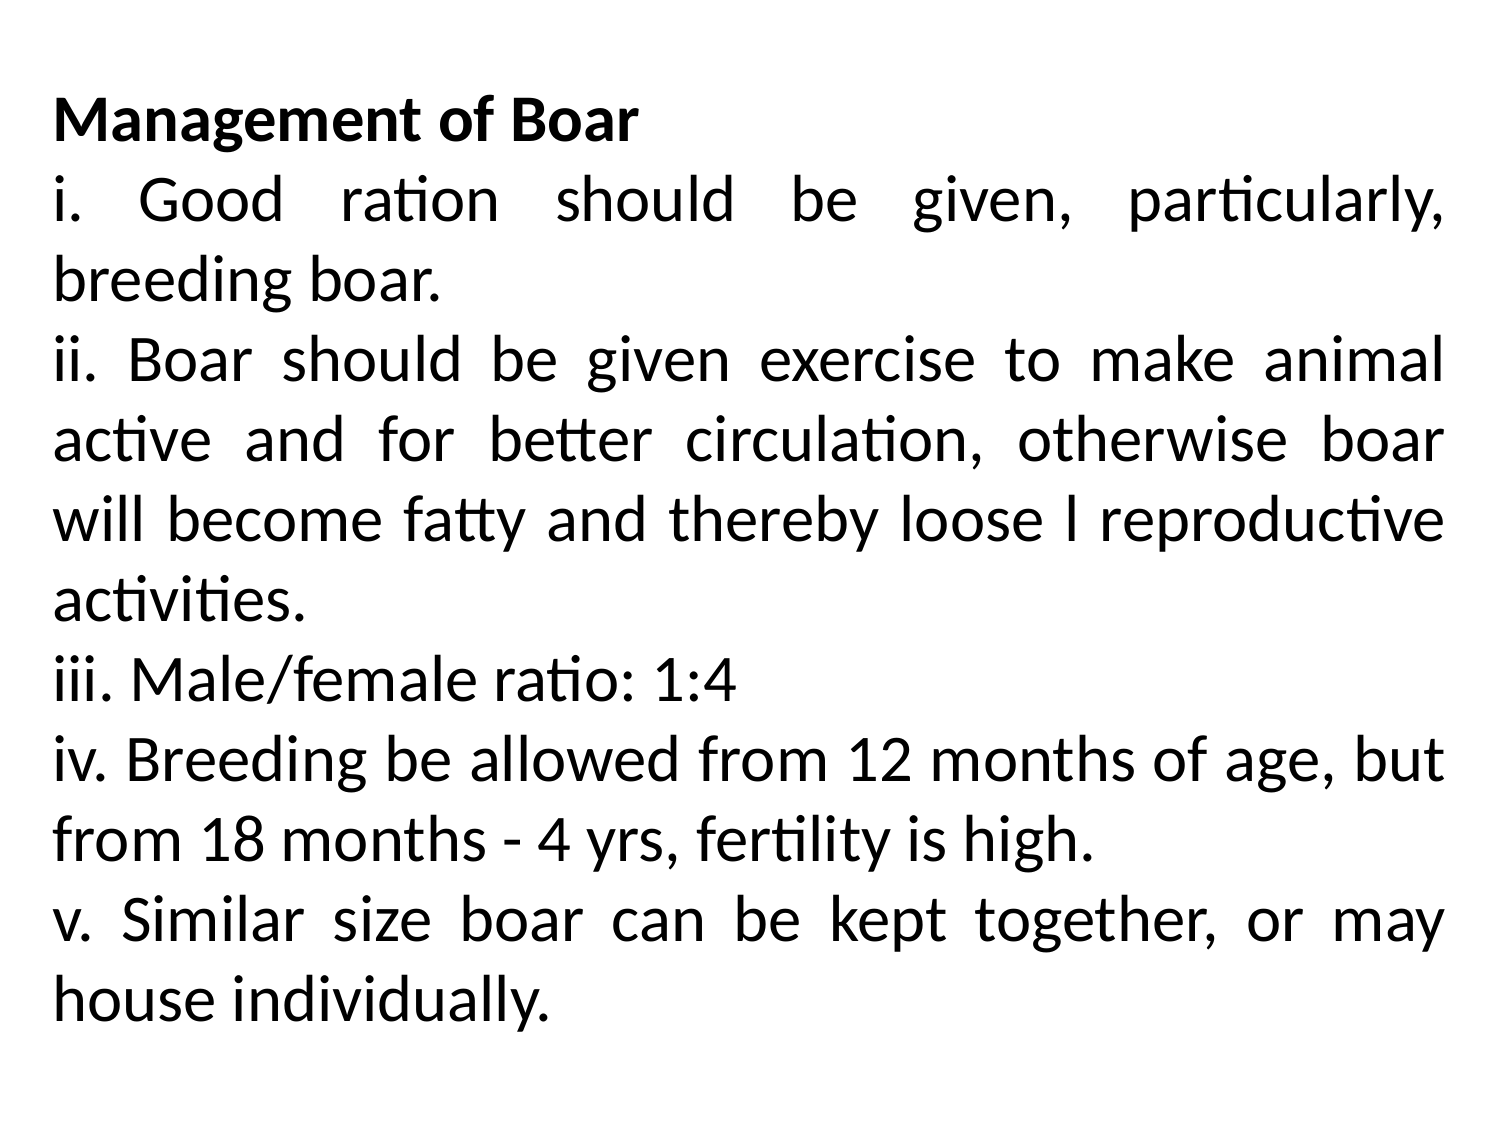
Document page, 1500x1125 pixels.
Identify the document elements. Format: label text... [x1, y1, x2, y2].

text_box Management of Boar i. Good ration should be given, particularly, breeding boar. ii. Boar should be given exercise to make animal active and for better circulation, otherwise boar will become fatty and thereby loose l reproductive activities. iii. Male/female ratio: 1:4 iv. Breeding be allowed from 12 months of age, but from 18 months - 4 yrs, fertility is high. v. Similar size boar can be kept together, or may house individually. [37, 67, 1463, 1088]
